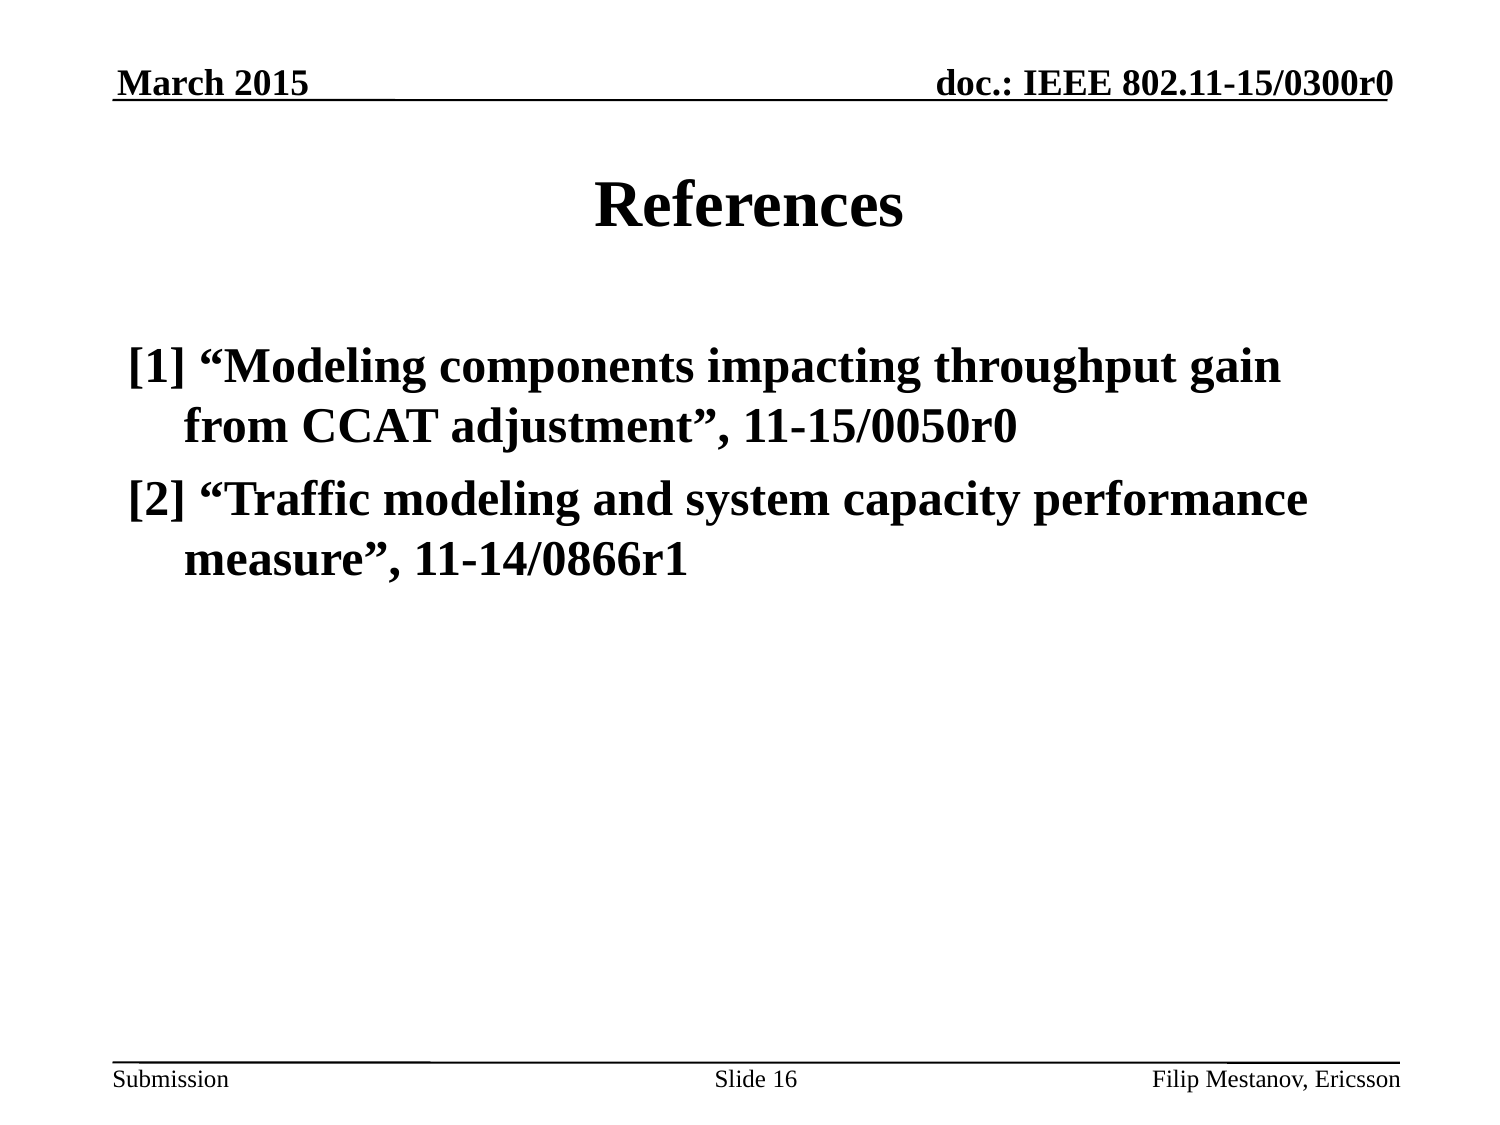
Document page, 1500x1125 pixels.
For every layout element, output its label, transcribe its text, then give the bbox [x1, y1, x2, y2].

title References [112, 112, 1388, 288]
slide_number Slide 16 [712, 1061, 800, 1123]
footer Filip Mestanov, Ericsson [1019, 1061, 1402, 1093]
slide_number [116, 58, 507, 104]
list [1] “Modeling components impacting throughput gain from CCAT adjustment”, 11-15/0050r0 [2] “Traffic modeling and system capacity performance measure”, 11-14/0866r1 [112, 324, 1388, 1016]
